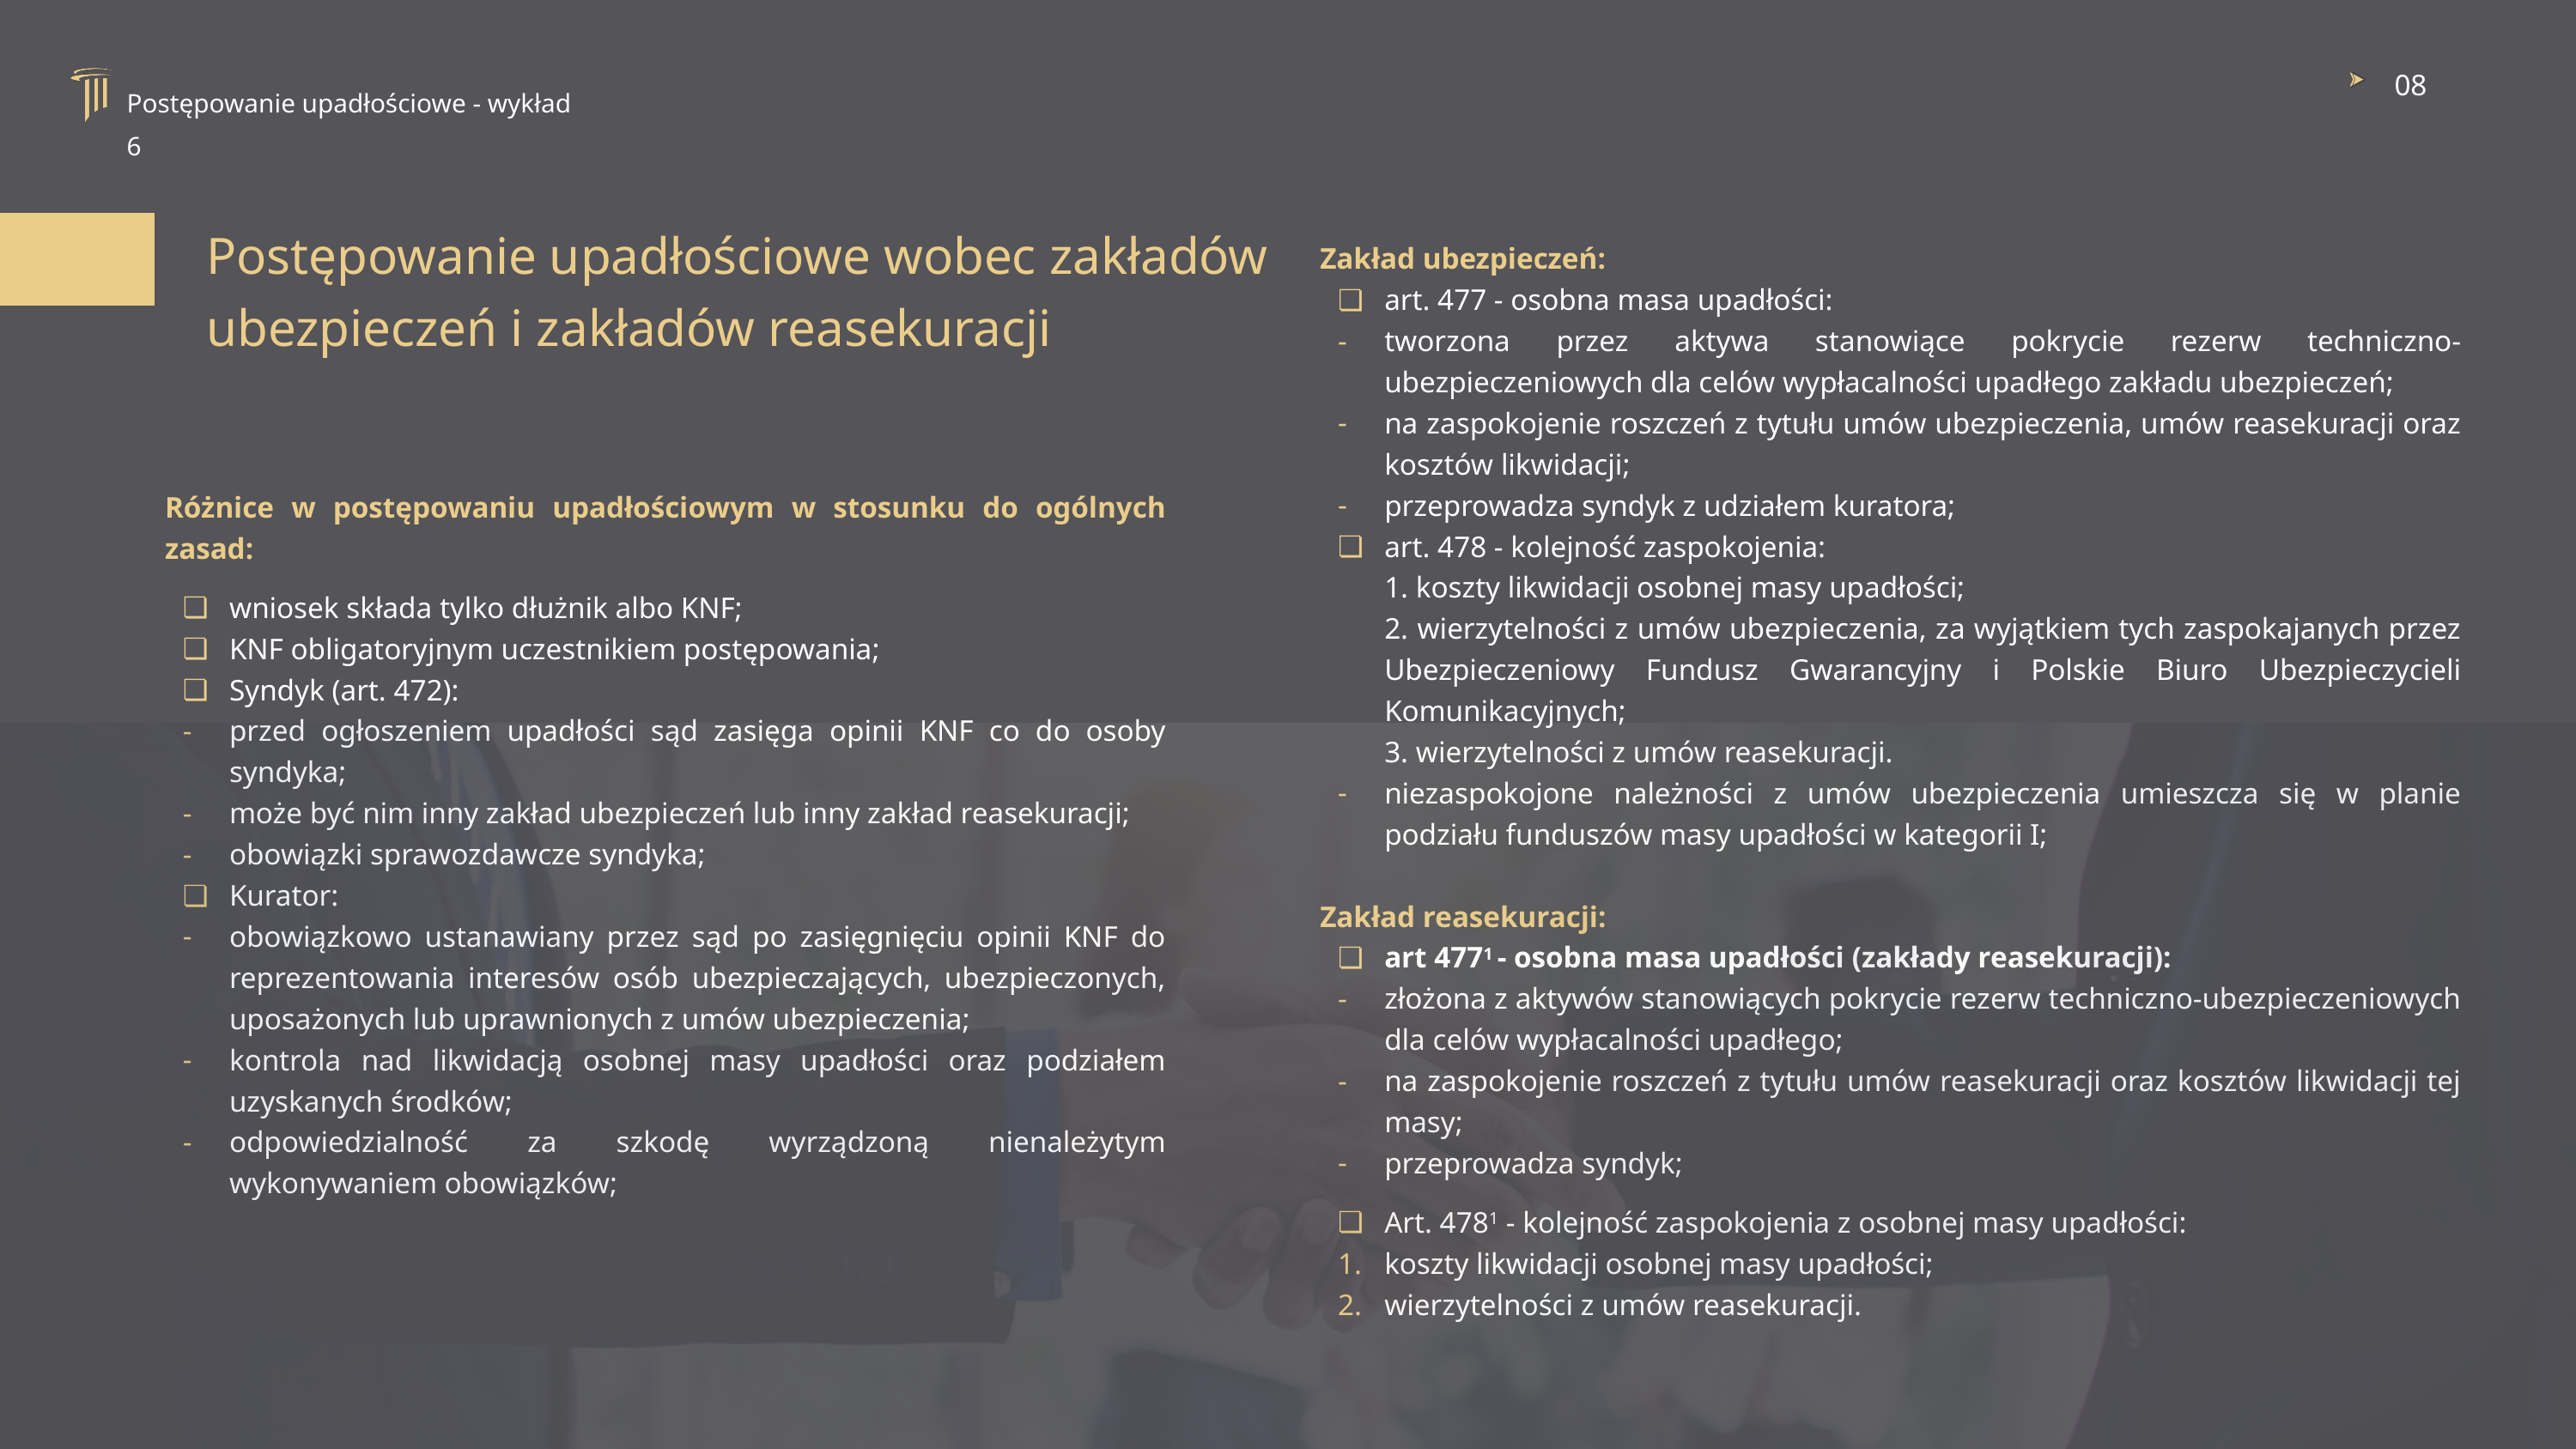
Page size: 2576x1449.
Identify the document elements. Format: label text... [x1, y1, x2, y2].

text_box 08 [2390, 53, 2432, 102]
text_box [70, 68, 587, 149]
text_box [0, 192, 155, 306]
text_box Różnice w postępowaniu upadłościowym w stosunku do ogólnych zasad: wniosek składa tylko dłużnik albo KNF; KNF obligatoryjnym uczestnikiem postępowania; Syndyk (art. 472): przed ogłoszeniem upadłości sąd zasięga opinii KNF co do osoby syndyka; może być nim inny zakład ubezpieczeń lub inny zakład reasekuracji; obowiązki sprawozdawcze syndyka; Kurator: obowiązkowo ustanawiany przez sąd po zasięgnięciu opinii KNF do reprezentowania interesów osób ubezpieczających, ubezpieczonych, uposażonych lub uprawnionych z umów ubezpieczenia; kontrola nad likwidacją osobnej masy upadłości oraz podziałem uzyskanych środków; odpowiedzialność za szkodę wyrządzoną nienależytym wykonywaniem obowiązków; [165, 482, 1168, 723]
text_box Postępowanie upadłościowe wobec zakładów ubezpieczeń i zakładów reasekuracji [206, 212, 1293, 357]
text_box [2349, 71, 2366, 88]
text_box Zakład ubezpieczeń: art. 477 - osobna masa upadłości: tworzona przez aktywa stanowiące pokrycie rezerw techniczno-ubezpieczeniowych dla celów wypłacalności upadłego zakładu ubezpieczeń; na zaspokojenie roszczeń z tytułu umów ubezpieczenia, umów reasekuracji oraz kosztów likwidacji; przeprowadza syndyk z udziałem kuratora; art. 478 - kolejność zaspokojenia: 1. koszty likwidacji osobnej masy upadłości; 2. wierzytelności z umów ubezpieczenia, za wyjątkiem tych zaspokajanych przez Ubezpieczeniowy Fundusz Gwarancyjny i Polskie Biuro Ubezpieczycieli Komunikacyjnych; 3. wierzytelności z umów reasekuracji. niezaspokojone należności z umów ubezpieczenia umieszcza się w planie podziału funduszów masy upadłości w kategorii I; Zakład reasekuracji: art 4771 - osobna masa upadłości (zakłady reasekuracji): złożona z aktywów stanowiących pokrycie rezerw techniczno-ubezpieczeniowych dla celów wypłacalności upadłego; na zaspokojenie roszczeń z tytułu umów reasekuracji oraz kosztów likwidacji tej masy; przeprowadza syndyk; Art. 4781 - kolejność zaspokojenia z osobnej masy upadłości: koszty likwidacji osobnej masy upadłości; wierzytelności z umów reasekuracji. [1320, 233, 2464, 723]
text_box [0, 723, 2576, 1449]
